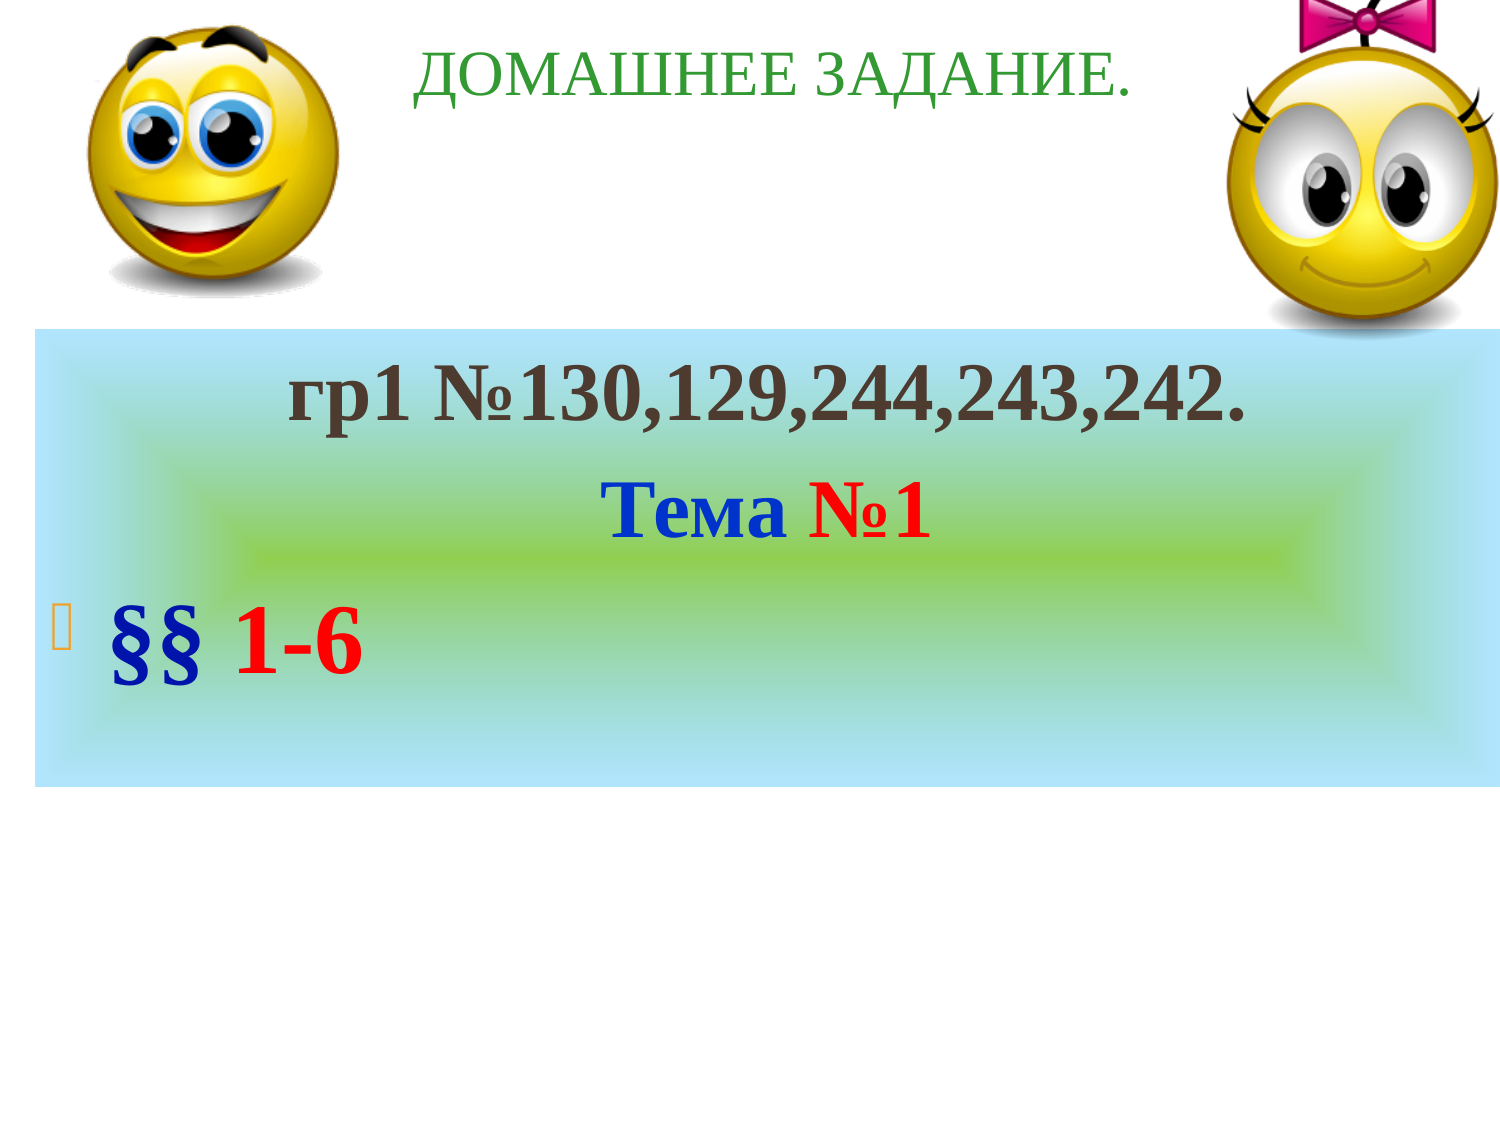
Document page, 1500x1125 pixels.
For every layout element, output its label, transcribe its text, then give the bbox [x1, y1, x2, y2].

title Домашнее задание. [364, 23, 1213, 116]
list гр1 №130,129,244,243,242. Тема №1 §§ 1-6 [34, 329, 1500, 788]
picture [1223, 0, 1500, 343]
picture [34, 2, 355, 317]
